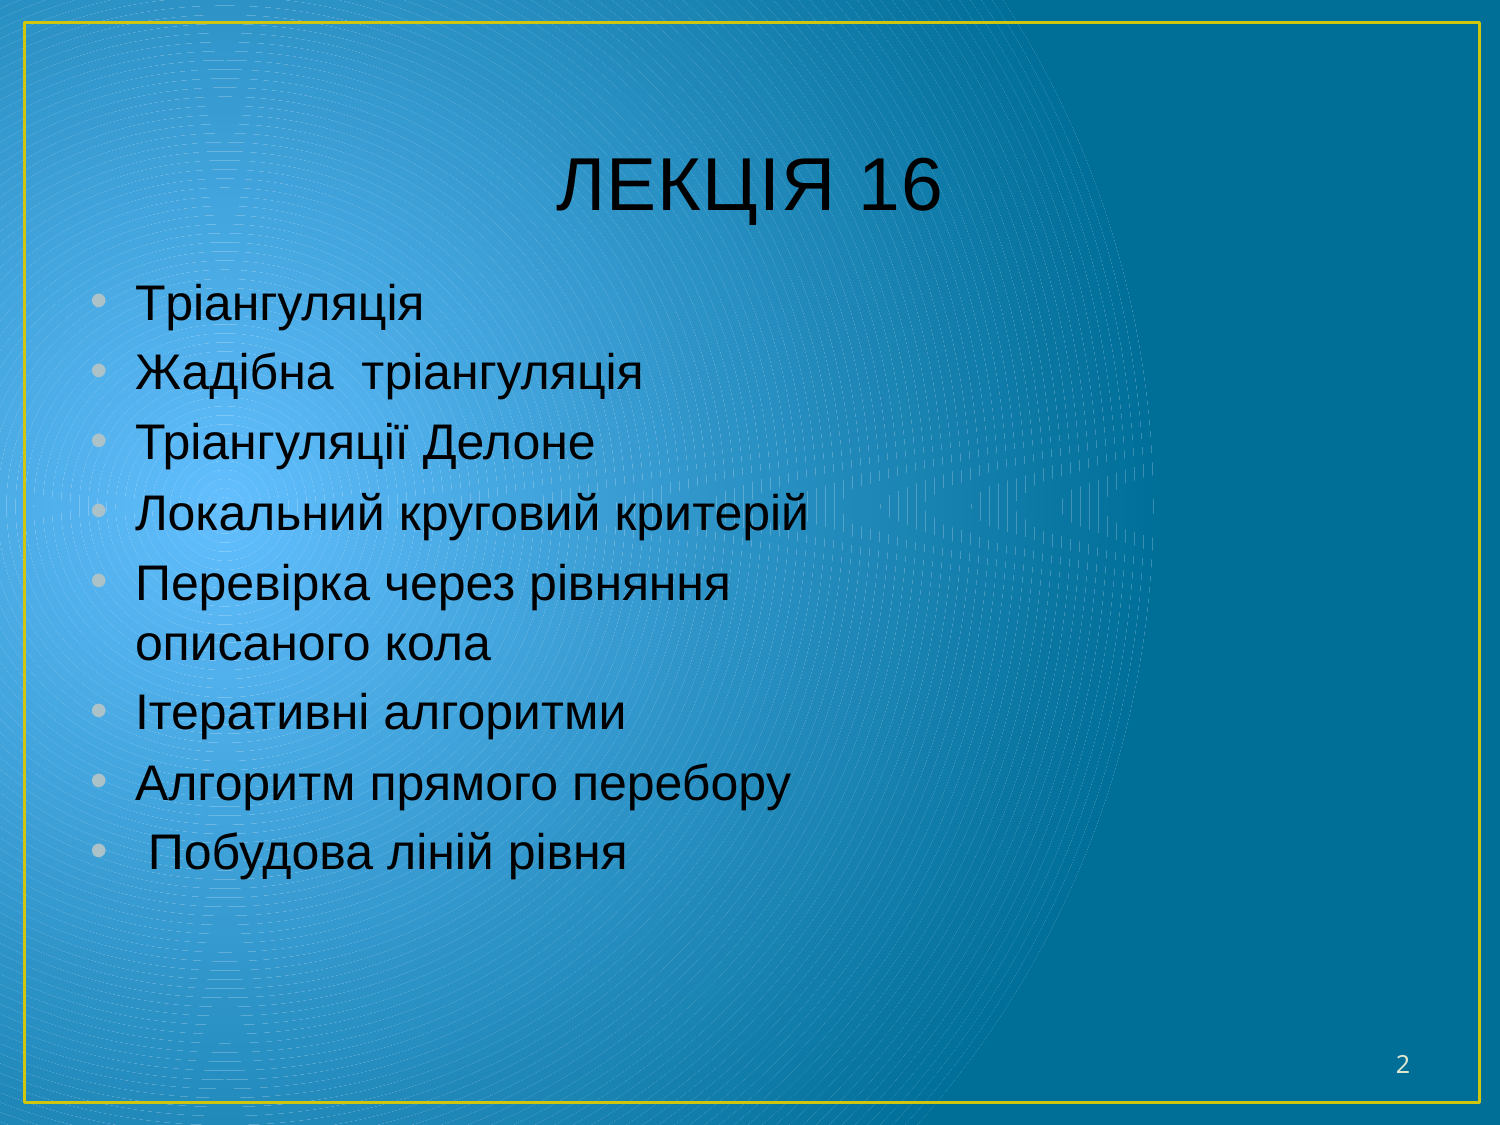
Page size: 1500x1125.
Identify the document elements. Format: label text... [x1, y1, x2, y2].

list Тріангуляція Жадібна тріангуляція Тріангуляції Делоне Локальний круговий критерій Перевірка через рівняння описаного кола Ітеративні алгоритми Алгоритм прямого перебору Побудова ліній рівня [75, 262, 1425, 1005]
title ЛЕКЦІЯ 16 [75, 45, 1425, 233]
slide_number 2 [1074, 1035, 1425, 1096]
